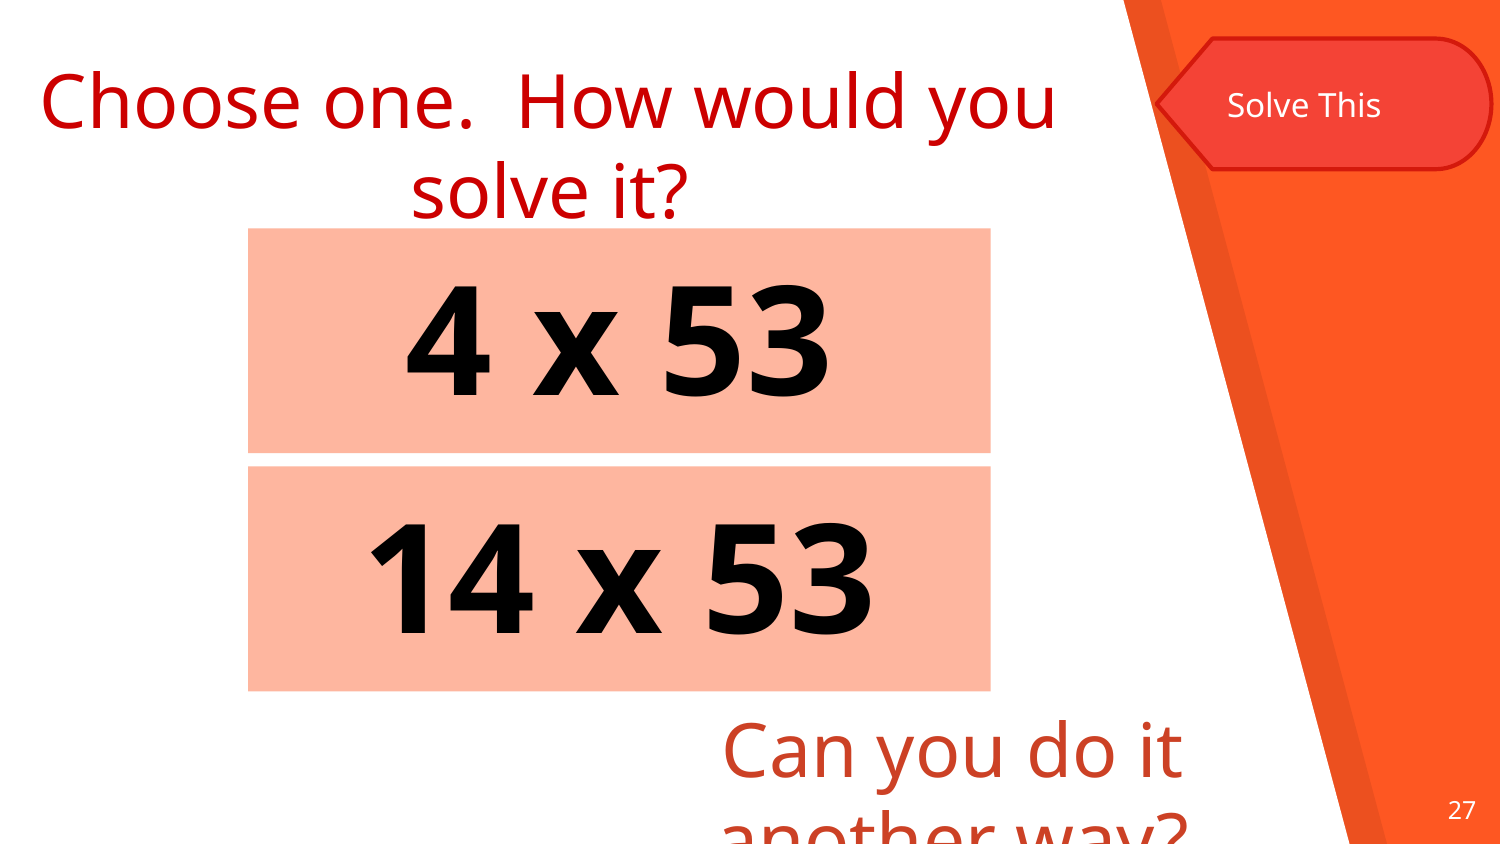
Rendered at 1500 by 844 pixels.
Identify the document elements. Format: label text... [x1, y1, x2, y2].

text_box 14 x 53 [248, 466, 991, 692]
text_box Can you do it another way? [581, 687, 1325, 805]
text_box Solve This [1154, 36, 1494, 172]
text_box 4 x 53 [248, 228, 991, 454]
text_box Choose one. How would you solve it? [8, 38, 1091, 156]
slide_number 27 [1401, 779, 1492, 844]
